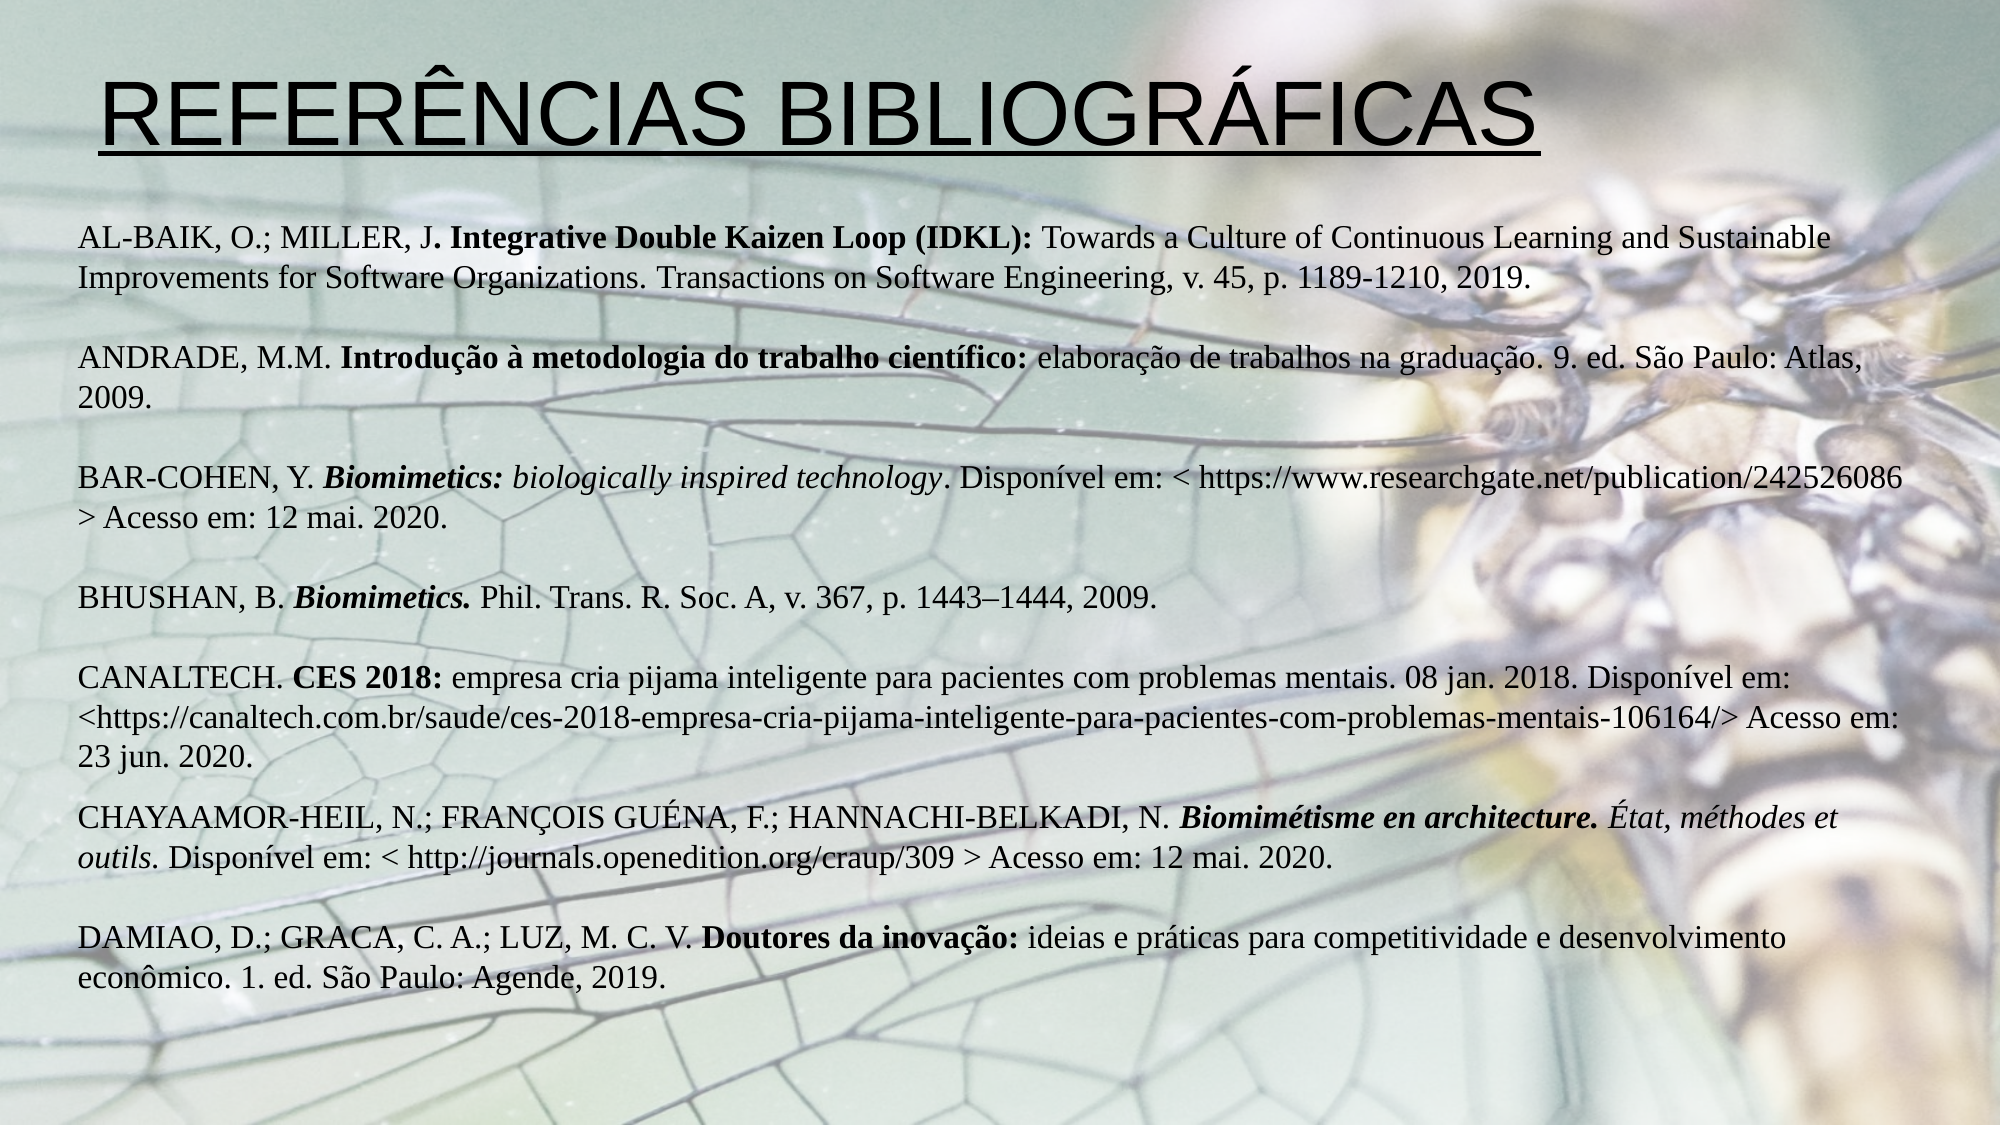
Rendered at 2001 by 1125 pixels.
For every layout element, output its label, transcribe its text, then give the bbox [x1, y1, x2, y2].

text_box REFERÊNCIAS BIBLIOGRÁFICAS [83, 7, 1698, 208]
text_box AL-BAIK, O.; MILLER, J. Integrative Double Kaizen Loop (IDKL): Towards a Culture of Continuous Learning and Sustainable Improvements for Software Organizations. Transactions on Software Engineering, v. 45, p. 1189-1210, 2019. ANDRADE, M.M. Introdução à metodologia do trabalho científico: elaboração de trabalhos na graduação. 9. ed. São Paulo: Atlas, 2009. BAR-COHEN, Y. Biomimetics: biologically inspired technology. Disponível em: < https://www.researchgate.net/publication/242526086 > Acesso em: 12 mai. 2020. BHUSHAN, B. Biomimetics. Phil. Trans. R. Soc. A, v. 367, p. 1443–1444, 2009. CANALTECH. CES 2018: empresa cria pijama inteligente para pacientes com problemas mentais. 08 jan. 2018. Disponível em: <https://canaltech.com.br/saude/ces-2018-empresa-cria-pijama-inteligente-para-pacientes-com-problemas-mentais-106164/> Acesso em: 23 jun. 2020. CHAYAAMOR-HEIL, N.; FRANÇOIS GUÉNA, F.; HANNACHI-BELKADI, N. Biomimétisme en architecture. État, méthodes et outils. Disponível em: < http://journals.openedition.org/craup/309 > Acesso em: 12 mai. 2020. DAMIAO, D.; GRACA, C. A.; LUZ, M. C. V. Doutores da inovação: ideias e práticas para competitividade e desenvolvimento econômico. 1. ed. São Paulo: Agende, 2019. [62, 208, 1938, 1043]
